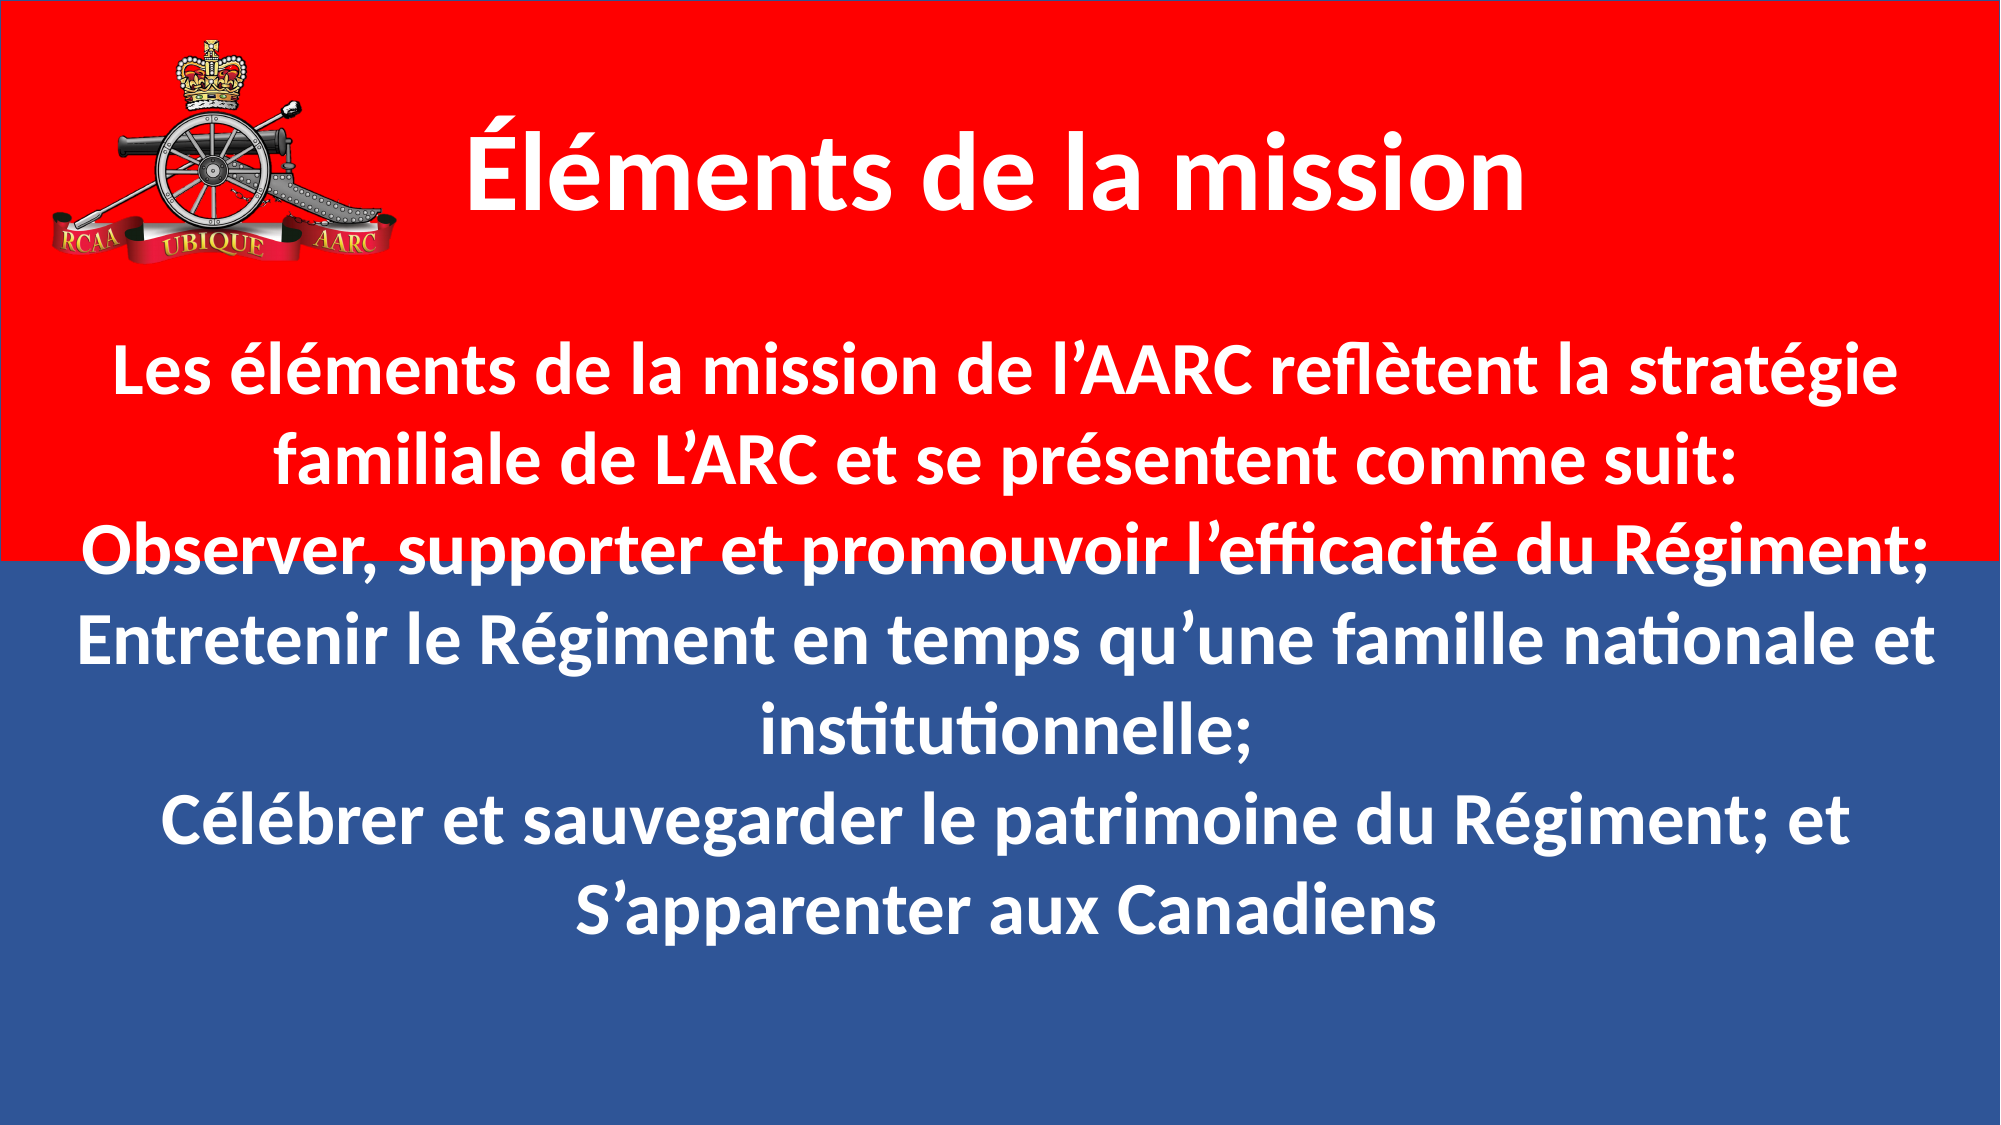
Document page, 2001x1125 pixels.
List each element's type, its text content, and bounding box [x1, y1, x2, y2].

text_box Les éléments de la mission de l’AARC reflètent la stratégie familiale de L’ARC et se présentent comme suit: Observer, supporter et promouvoir l’efficacité du Régiment; Entretenir le Régiment en temps qu’une famille nationale et institutionnelle; Célébrer et sauvegarder le patrimoine du Régiment; et S’apparenter aux Canadiens [14, 312, 2000, 957]
text_box [0, 0, 2000, 563]
picture [45, 33, 406, 270]
text_box Éléments de la mission [406, 90, 1619, 241]
